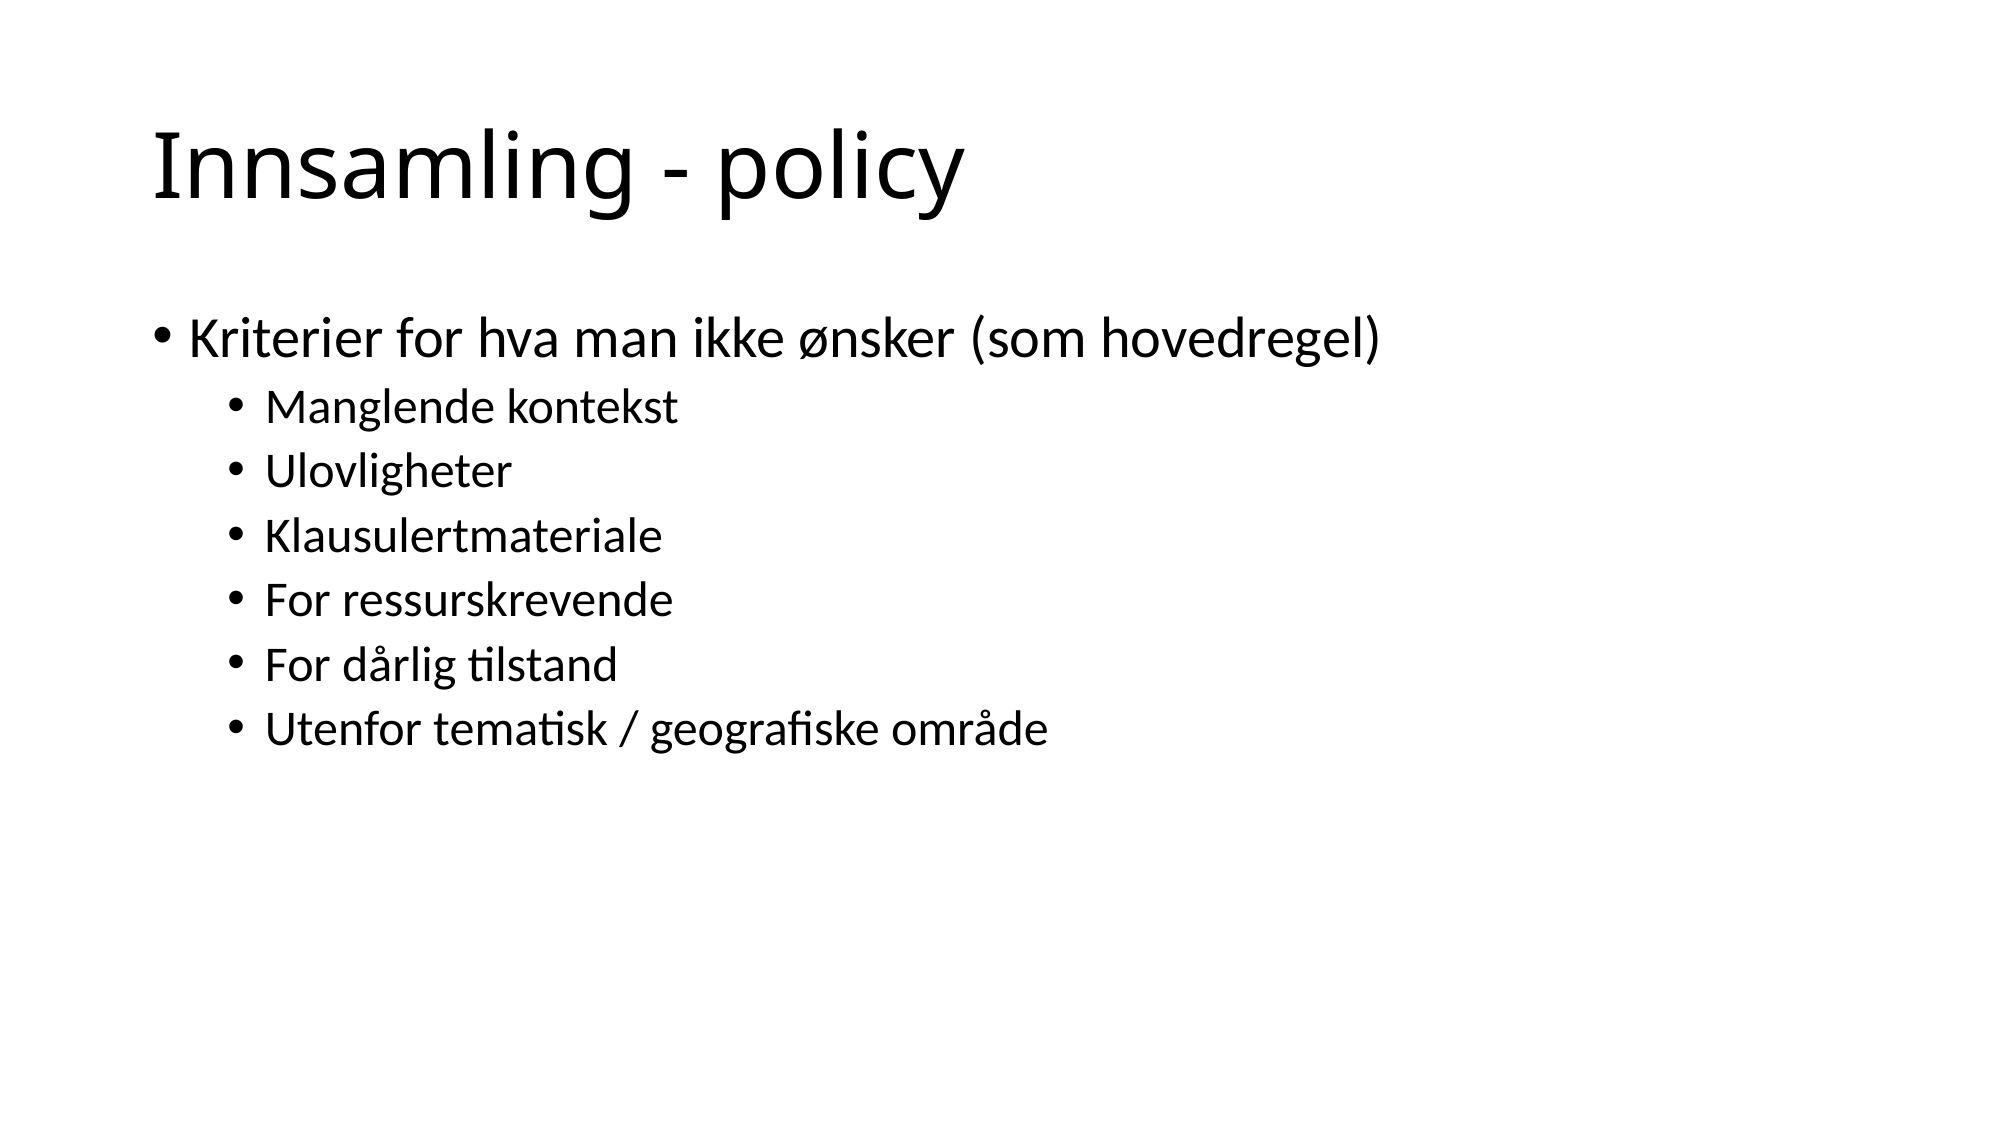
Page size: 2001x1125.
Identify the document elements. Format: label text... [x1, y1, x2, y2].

list Kriterier for hva man ikke ønsker (som hovedregel) Manglende kontekst Ulovligheter Klausulertmateriale For ressurskrevende For dårlig tilstand Utenfor tematisk / geografiske område [137, 299, 1863, 1014]
title Innsamling - policy [137, 59, 1863, 278]
